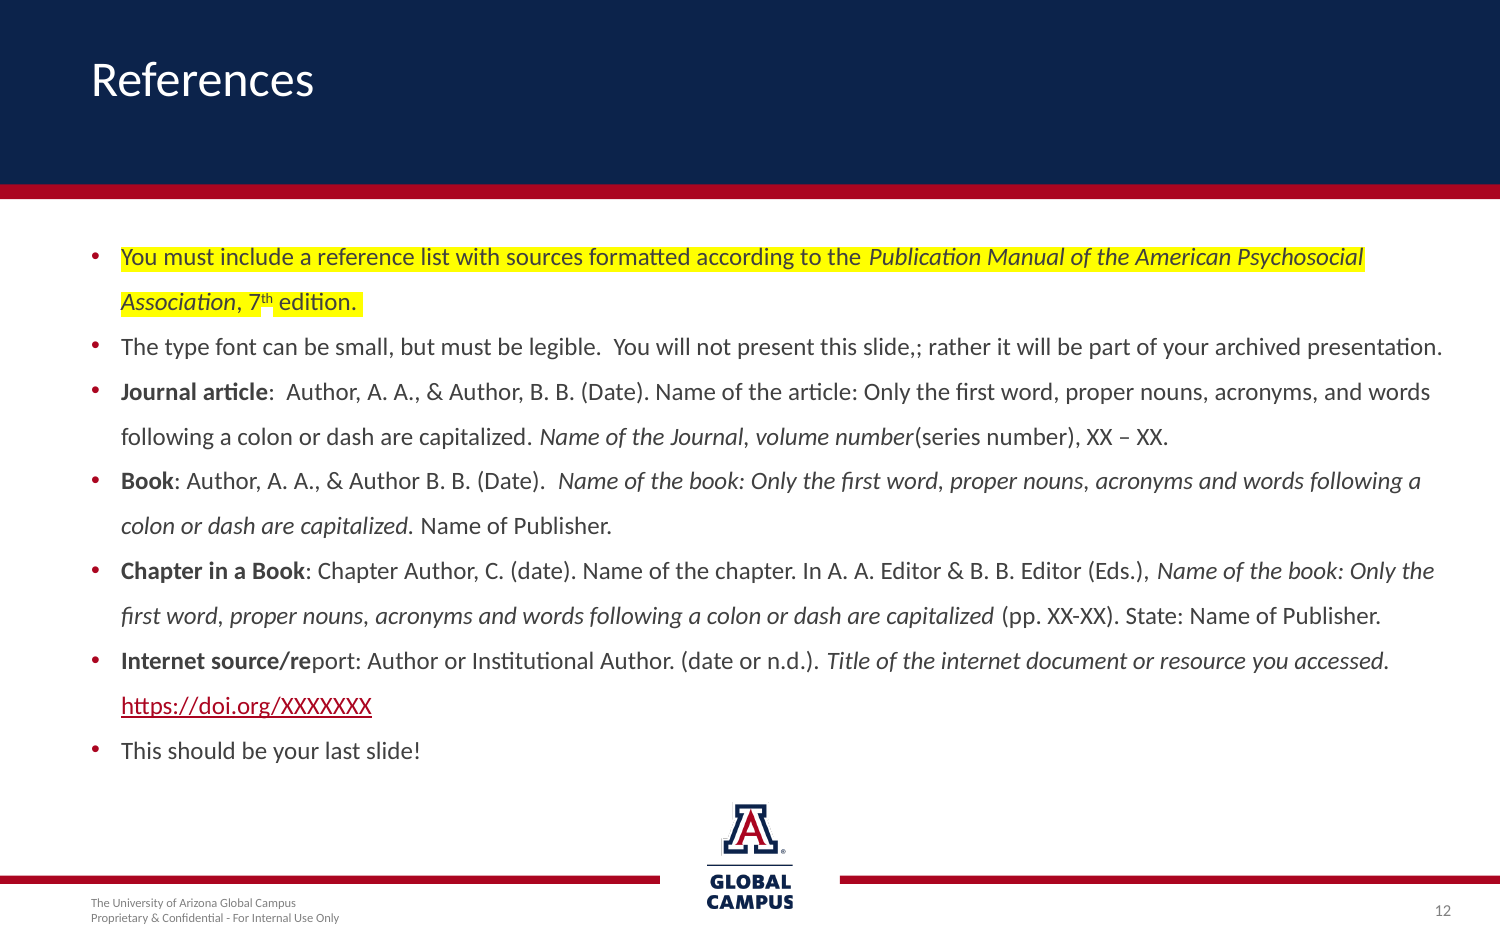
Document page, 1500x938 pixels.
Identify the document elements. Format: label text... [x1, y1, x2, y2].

title References [76, 50, 1424, 111]
slide_number 12 [1374, 891, 1452, 929]
list You must include a reference list with sources formatted according to the Publication Manual of the American Psychosocial Association, 7th edition. The type font can be small, but must be legible. You will not present this slide,; rather it will be part of your archived presentation. Journal article: Author, A. A., & Author, B. B. (Date). Name of the article: Only the first word, proper nouns, acronyms, and words following a colon or dash are capitalized. Name of the Journal, volume number(series number), XX – XX. Book: Author, A. A., & Author B. B. (Date). Name of the book: Only the first word, proper nouns, acronyms and words following a colon or dash are capitalized. Name of Publisher. Chapter in a Book: Chapter Author, C. (date). Name of the chapter. In A. A. Editor & B. B. Editor (Eds.), Name of the book: Only the first word, proper nouns, acronyms and words following a colon or dash are capitalized (pp. XX-XX). State: Name of Publisher. Internet source/report: Author or Institutional Author. (date or n.d.). Title of the internet document or resource you accessed. https://doi.org/XXXXXXX This should be your last slide! [76, 213, 1481, 757]
